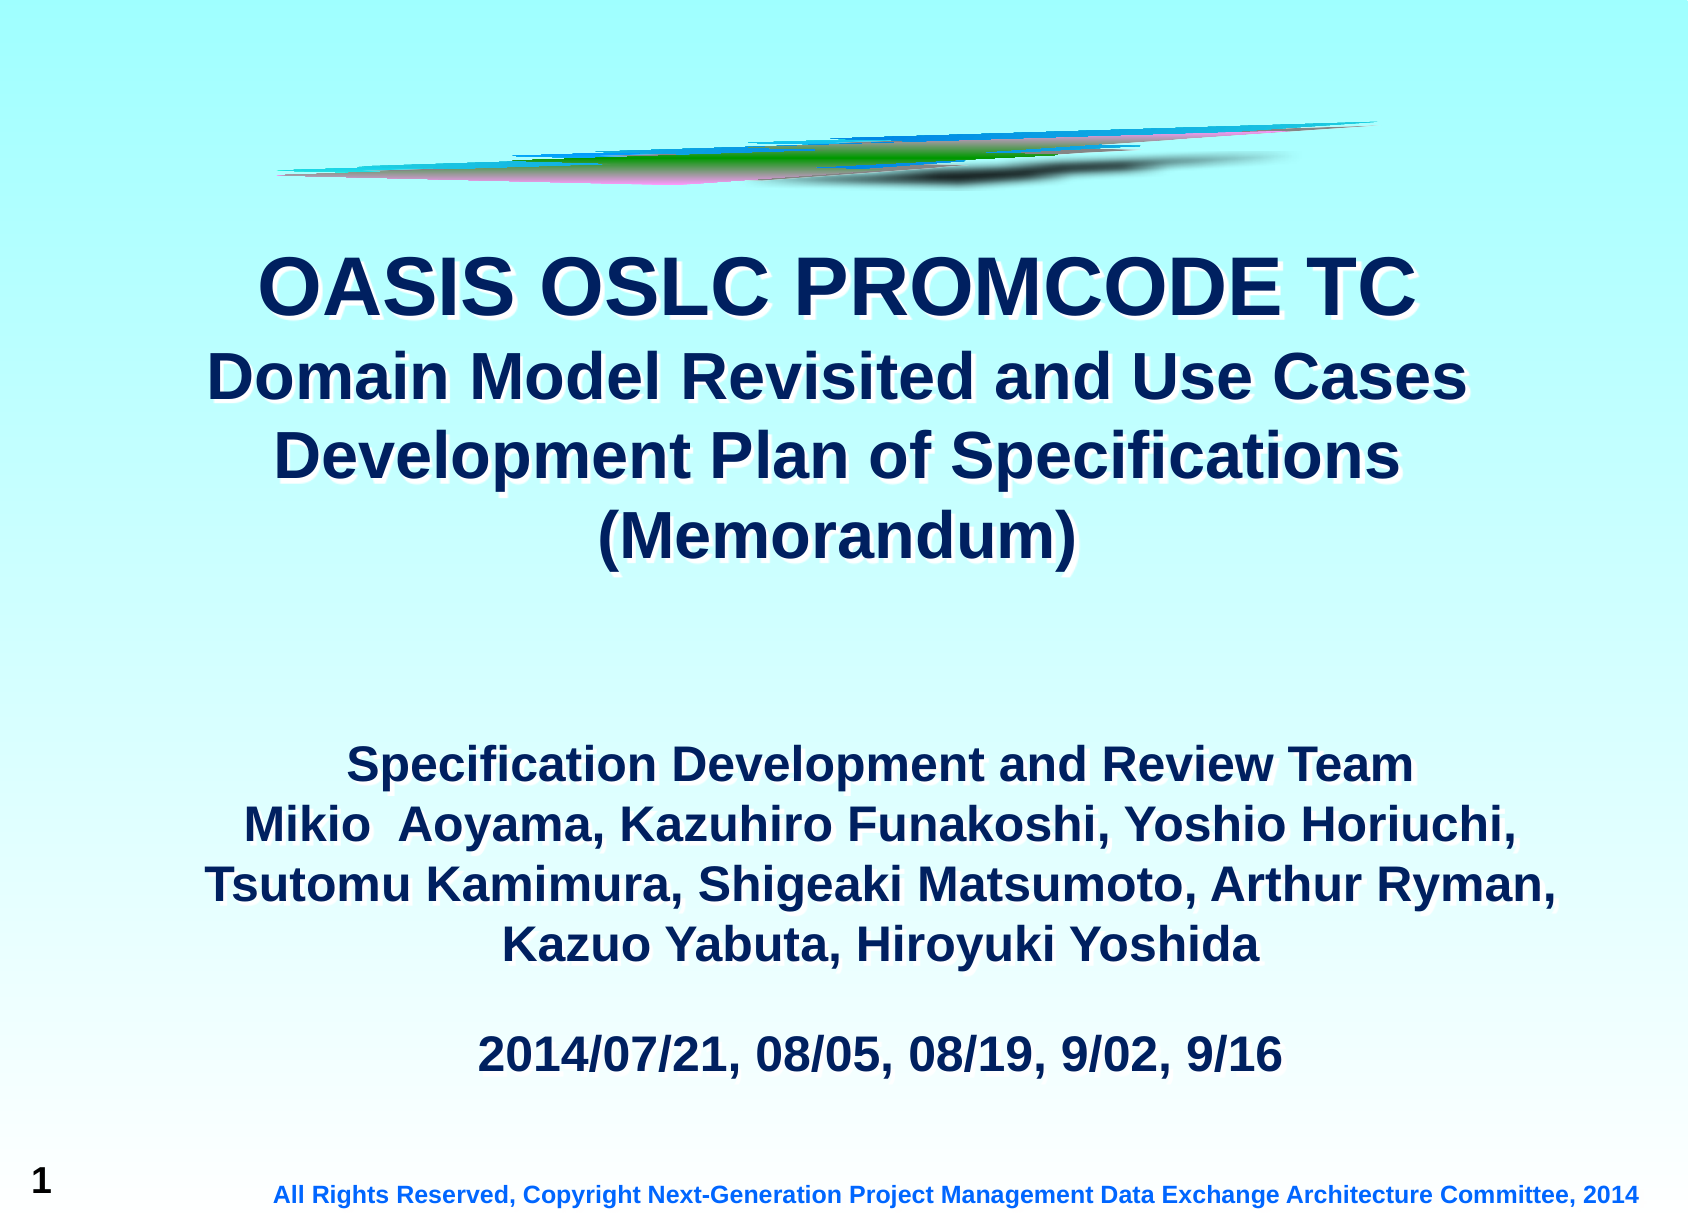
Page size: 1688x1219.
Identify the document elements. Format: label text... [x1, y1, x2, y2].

title OASIS OSLC PROMCODE TC Domain Model Revisited and Use Cases Development Plan of Specifications (Memorandum) [38, 224, 1638, 753]
text_box Specification Development and Review Team Mikio Aoyama, Kazuhiro Funakoshi, Yoshio Horiuchi, Tsutomu Kamimura, Shigeaki Matsumoto, Arthur Ryman, Kazuo Yabuta, Hiroyuki Yoshida 2014/07/21, 08/05, 08/19, 9/02, 9/16 [162, 714, 1600, 1100]
